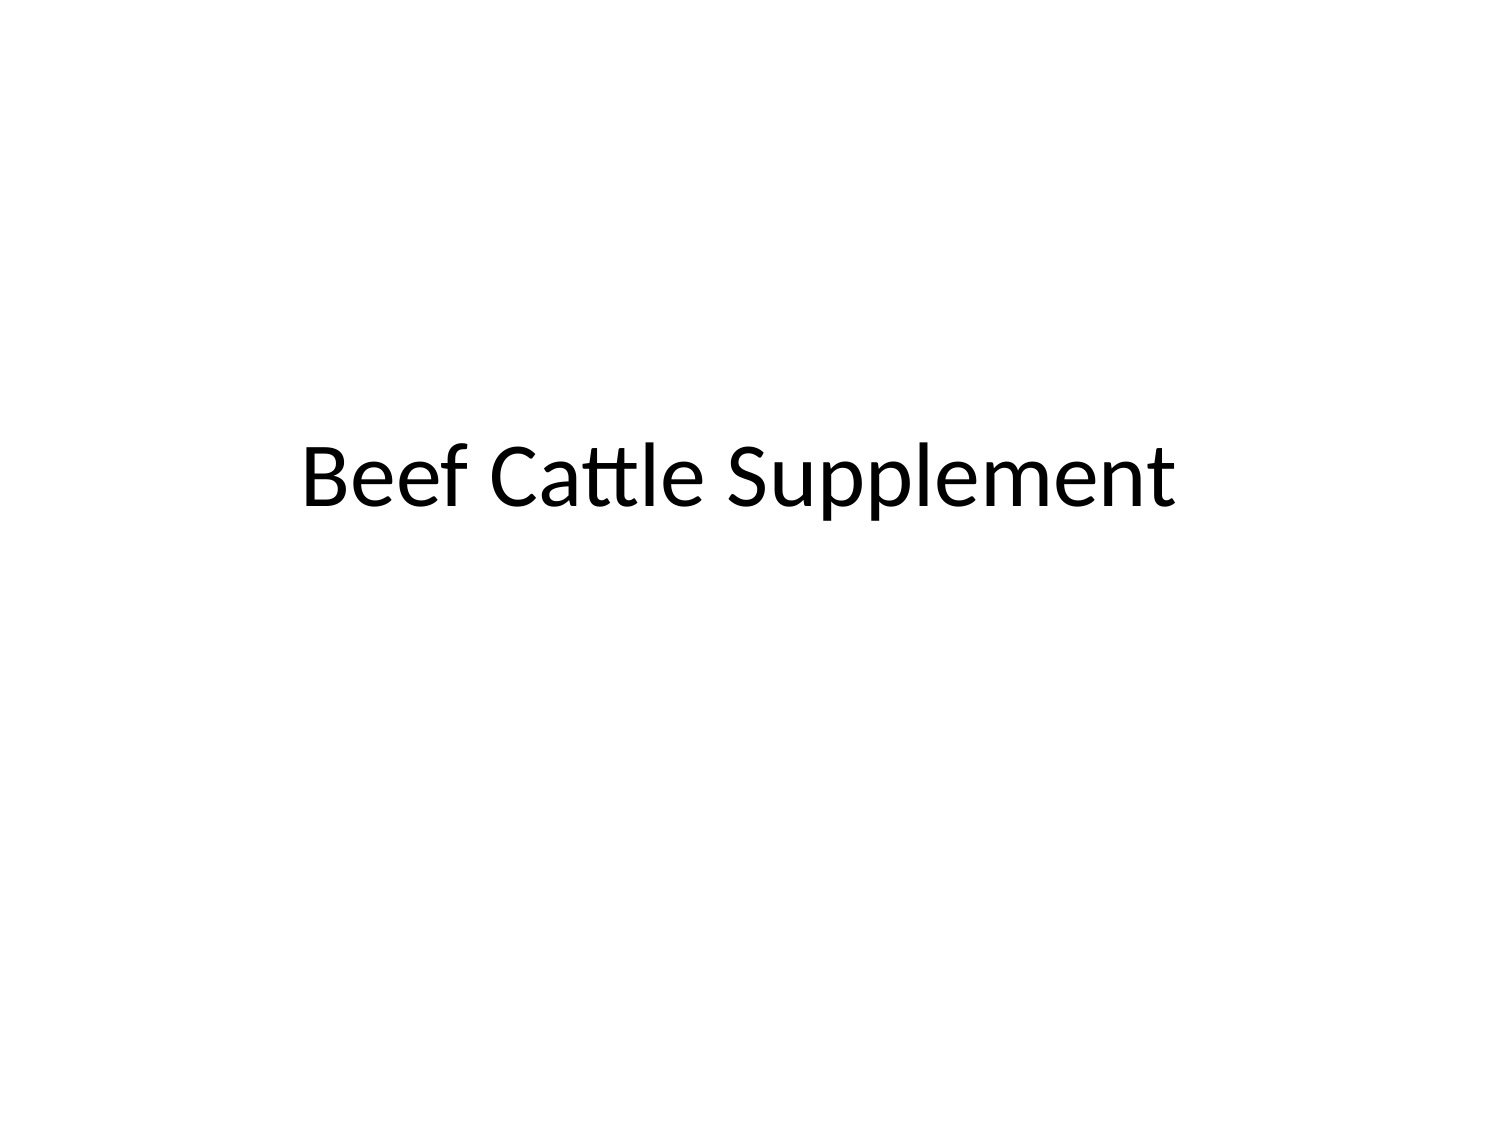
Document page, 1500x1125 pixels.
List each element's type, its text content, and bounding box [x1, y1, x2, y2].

title Beef Cattle Supplement [112, 349, 1388, 591]
